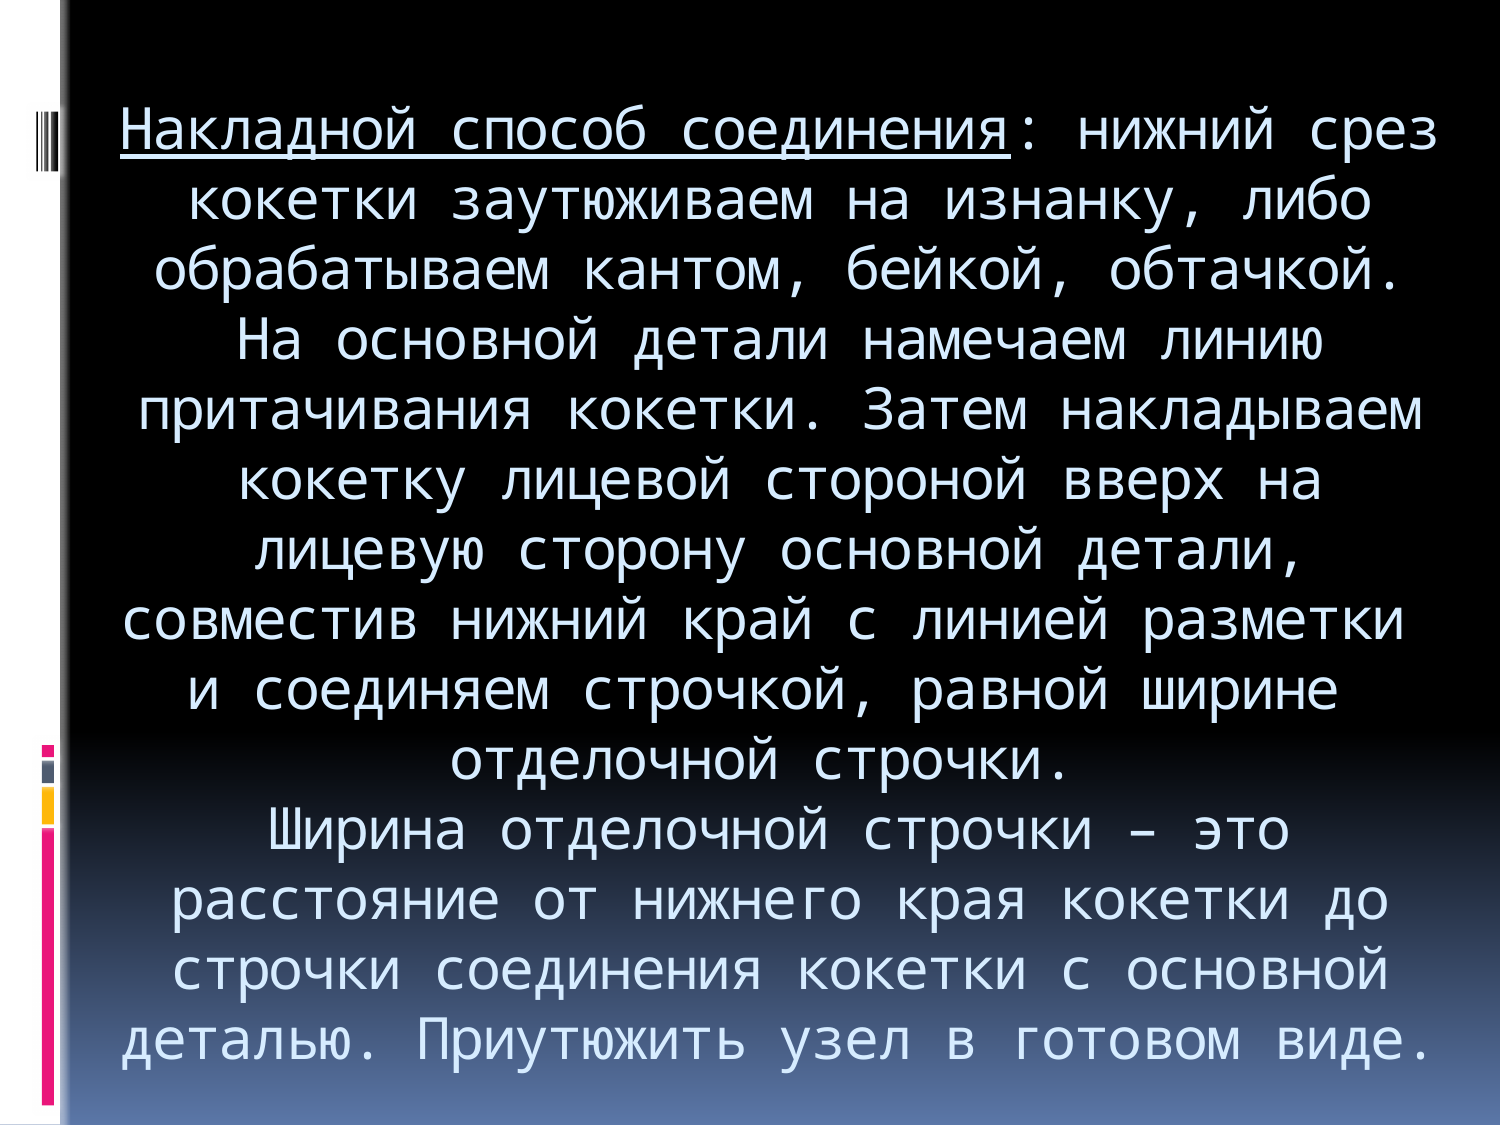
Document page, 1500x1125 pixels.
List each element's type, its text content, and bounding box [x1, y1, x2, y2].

title Накладной способ соединения: нижний срез кокетки заутюживаем на изнанку, либо обрабатываем кантом, бейкой, обтачкой. На основной детали намечаем линию притачивания кокетки. Затем накладываем кокетку лицевой стороной вверх на лицевую сторону основной детали, совместив нижний край с линией разметки и соединяем строчкой, равной ширине отделочной строчки. Ширина отделочной строчки – это расстояние от нижнего края кокетки до строчки соединения кокетки с основной деталью. Приутюжить узел в готовом виде. [100, 83, 1459, 234]
